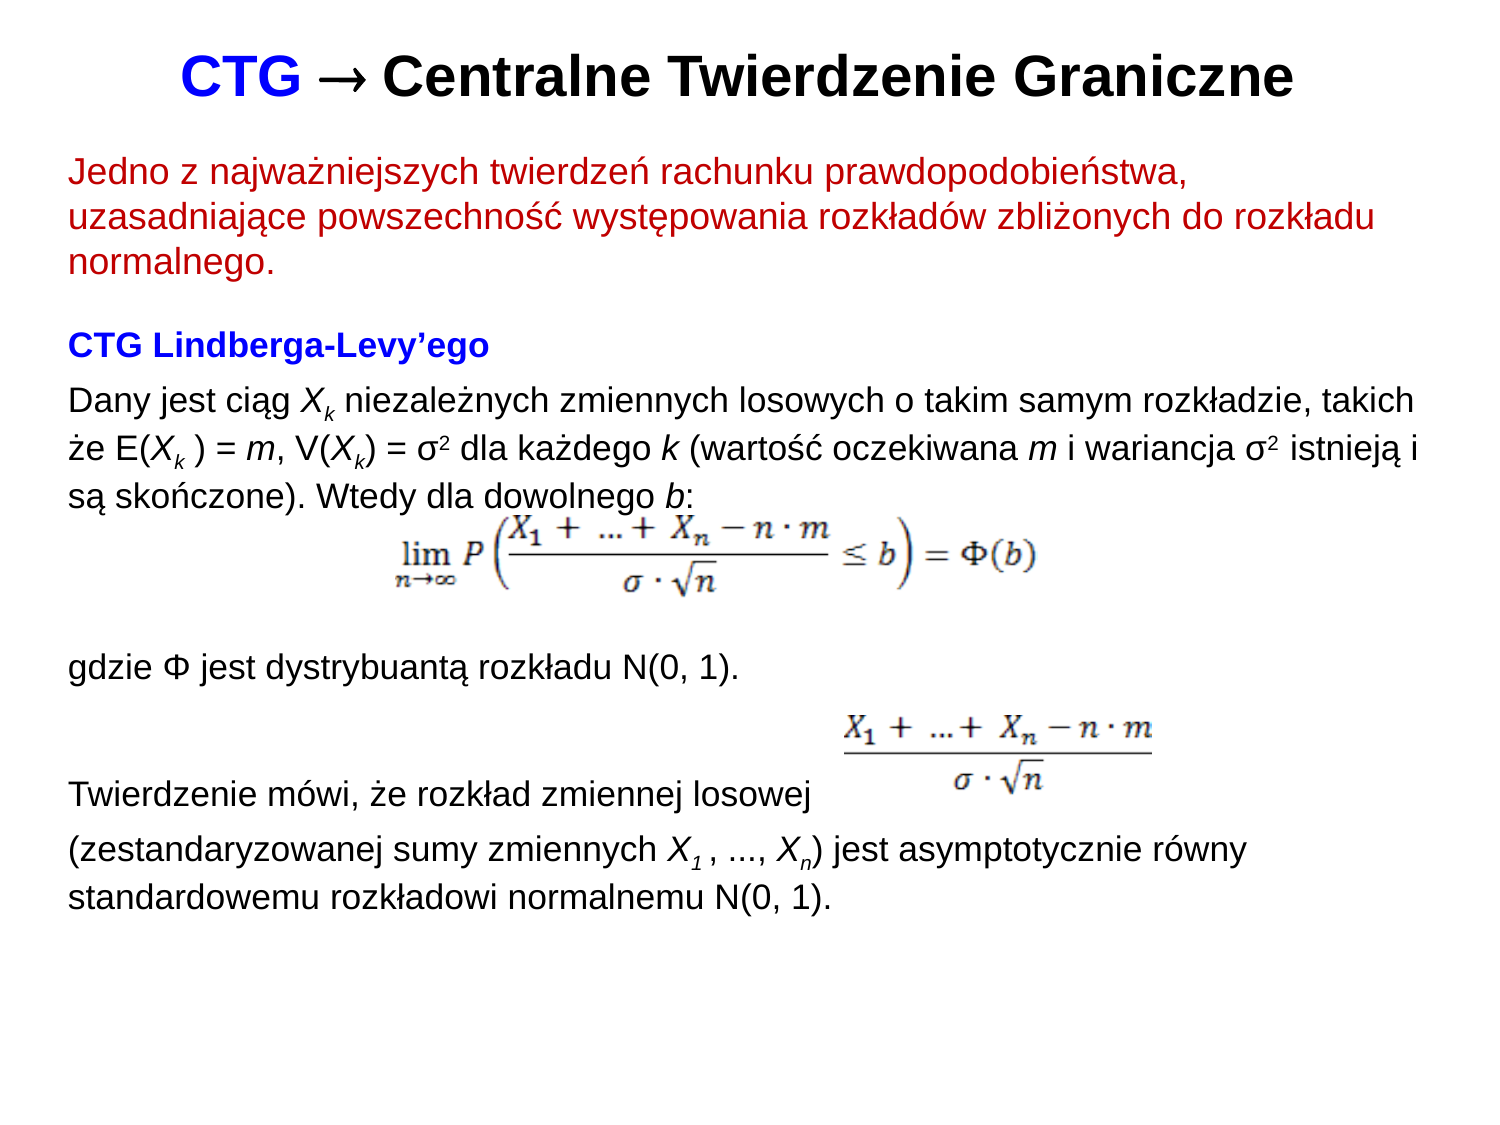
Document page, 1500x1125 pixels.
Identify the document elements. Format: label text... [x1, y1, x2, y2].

text_box Jedno z najważniejszych twierdzeń rachunku prawdopodobieństwa, uzasadniające powszechność występowania rozkładów zbliżonych do rozkładu normalnego. [53, 139, 1447, 290]
picture [844, 715, 1152, 808]
text_box CTG Lindberga-Levy’ego Dany jest ciąg Xk niezależnych zmiennych losowych o takim samym rozkładzie, takich że E(Xk ) = m, V(Xk) = σ2 dla każdego k (wartość oczekiwana m i wariancja σ2 istnieją i są skończone). Wtedy dla dowolnego b: gdzie Φ jest dystrybuantą rozkładu N(0, 1). Twierdzenie mówi, że rozkład zmiennej losowej (zestandaryzowanej sumy zmiennych X1 , ..., Xn) jest asymptotycznie równy standardowemu rozkładowi normalnemu N(0, 1). [53, 314, 1447, 968]
text_box CTG  Centralne Twierdzenie Graniczne [53, 30, 1424, 116]
picture [395, 514, 1038, 610]
